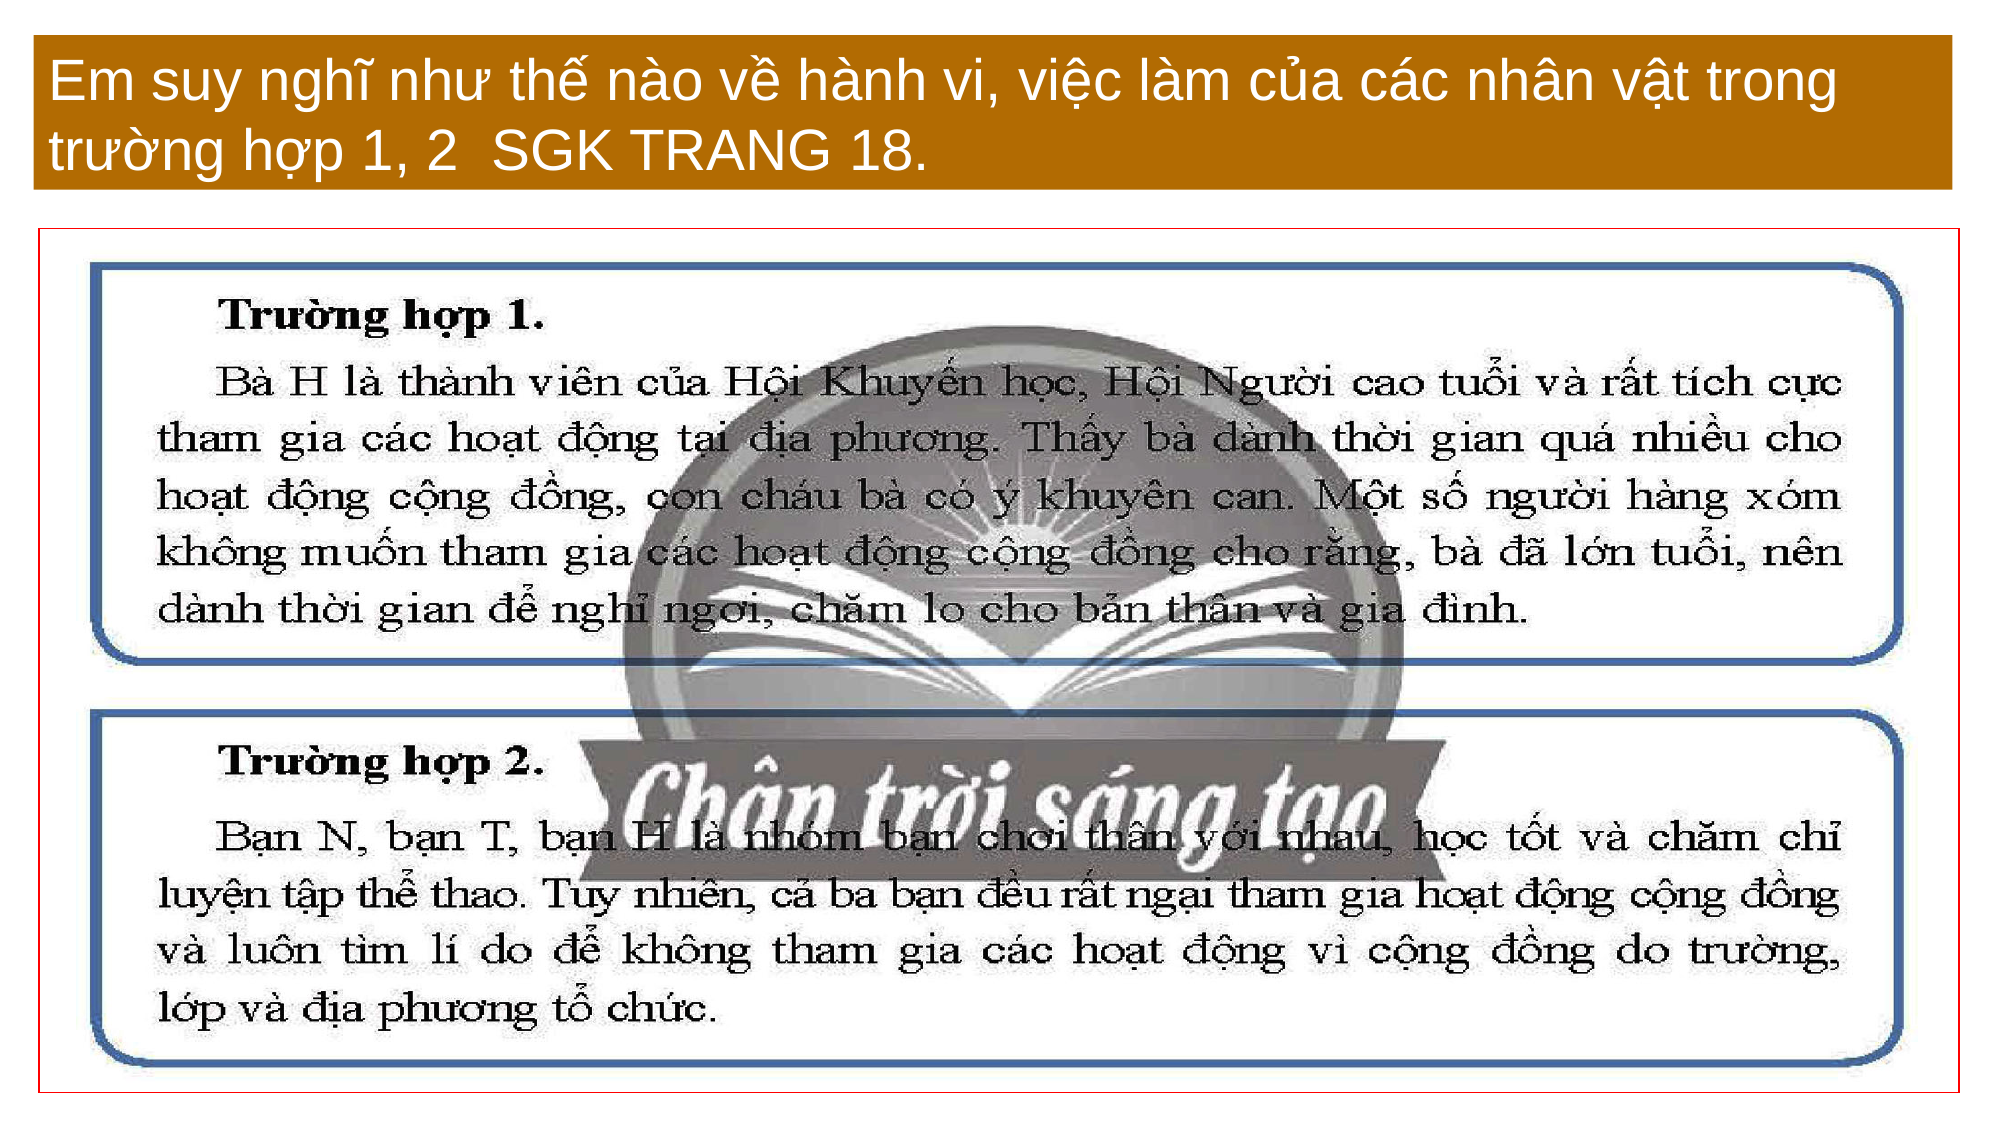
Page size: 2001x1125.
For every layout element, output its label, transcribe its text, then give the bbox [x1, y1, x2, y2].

picture [39, 228, 1959, 1093]
text_box Em suy nghĩ như thế nào về hành vi, việc làm của các nhân vật trong trường hợp 1, 2 SGK TRANG 18. [33, 35, 1953, 190]
